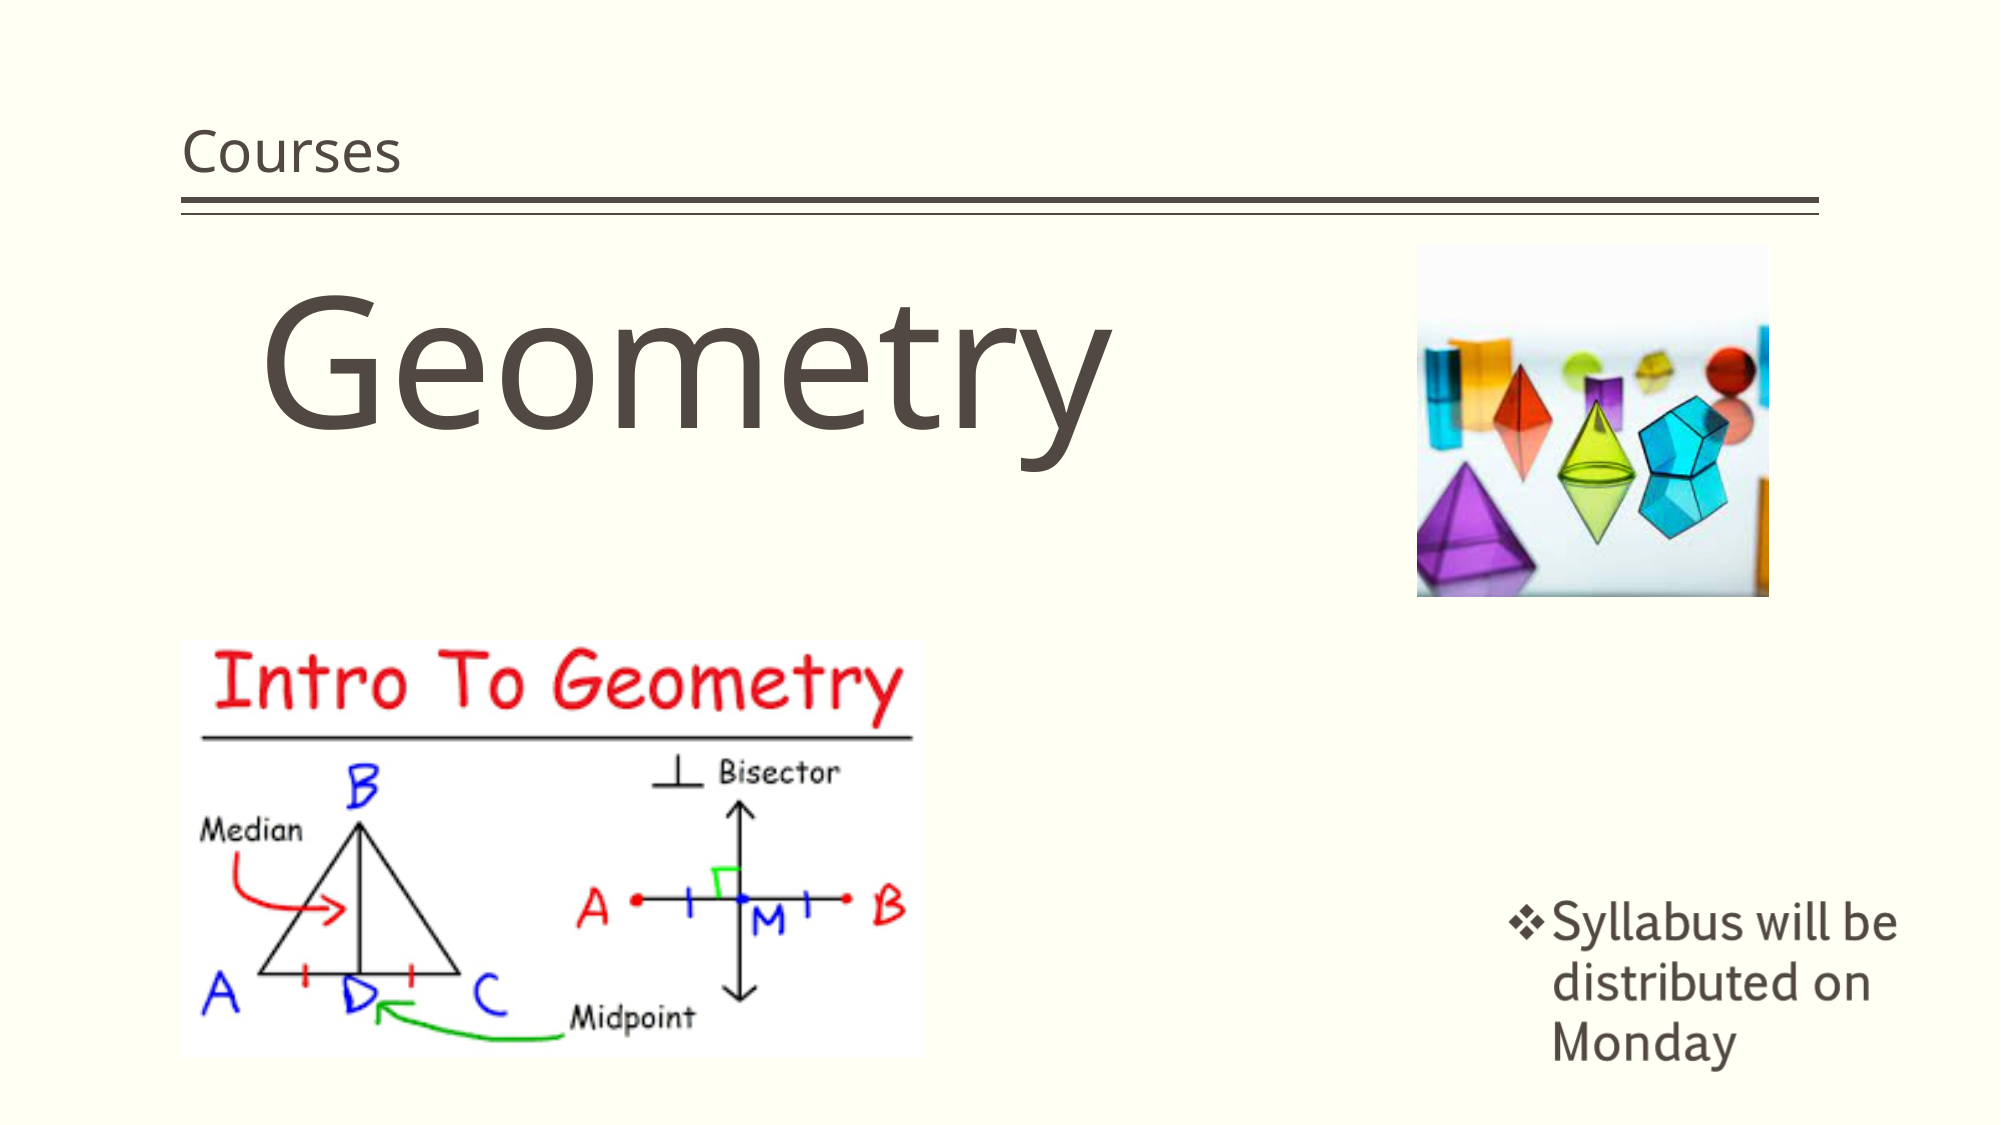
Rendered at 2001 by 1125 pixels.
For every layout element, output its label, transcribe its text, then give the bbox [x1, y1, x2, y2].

title Courses [181, 12, 1819, 193]
picture [1476, 874, 1972, 1125]
picture [181, 640, 926, 1058]
list Geometry [181, 262, 1819, 1013]
picture [1416, 244, 1769, 597]
